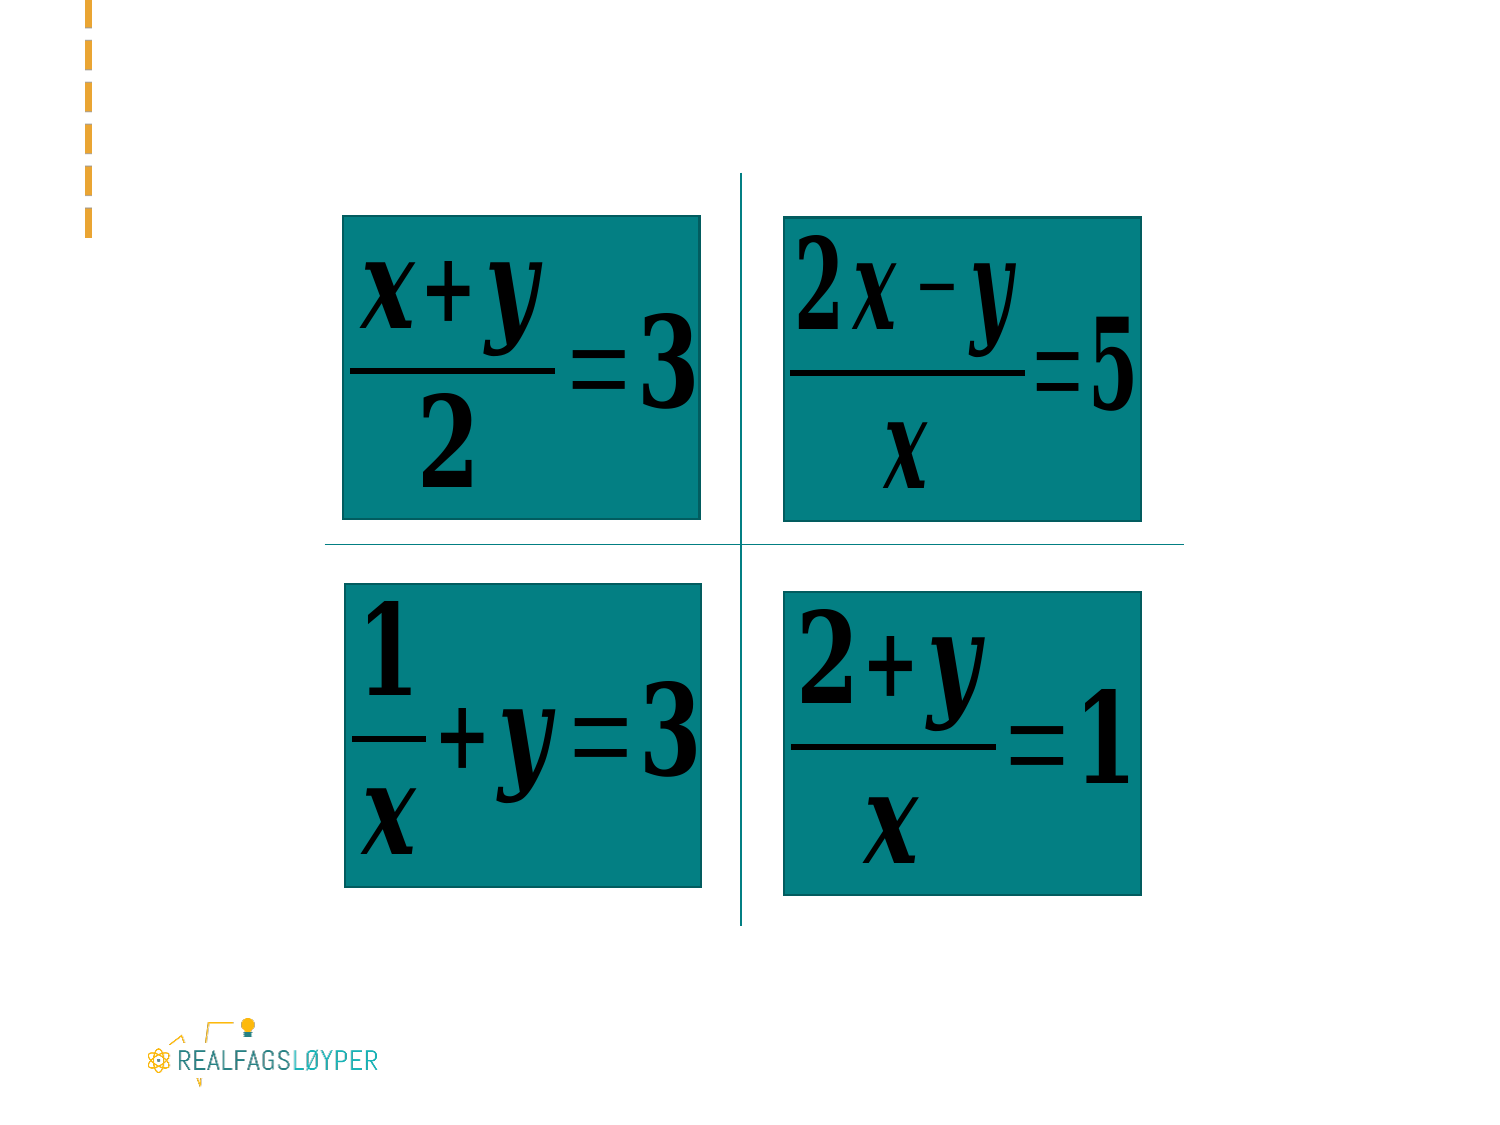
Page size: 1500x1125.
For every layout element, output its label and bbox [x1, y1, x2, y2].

picture [146, 1018, 380, 1089]
picture [85, 0, 92, 238]
